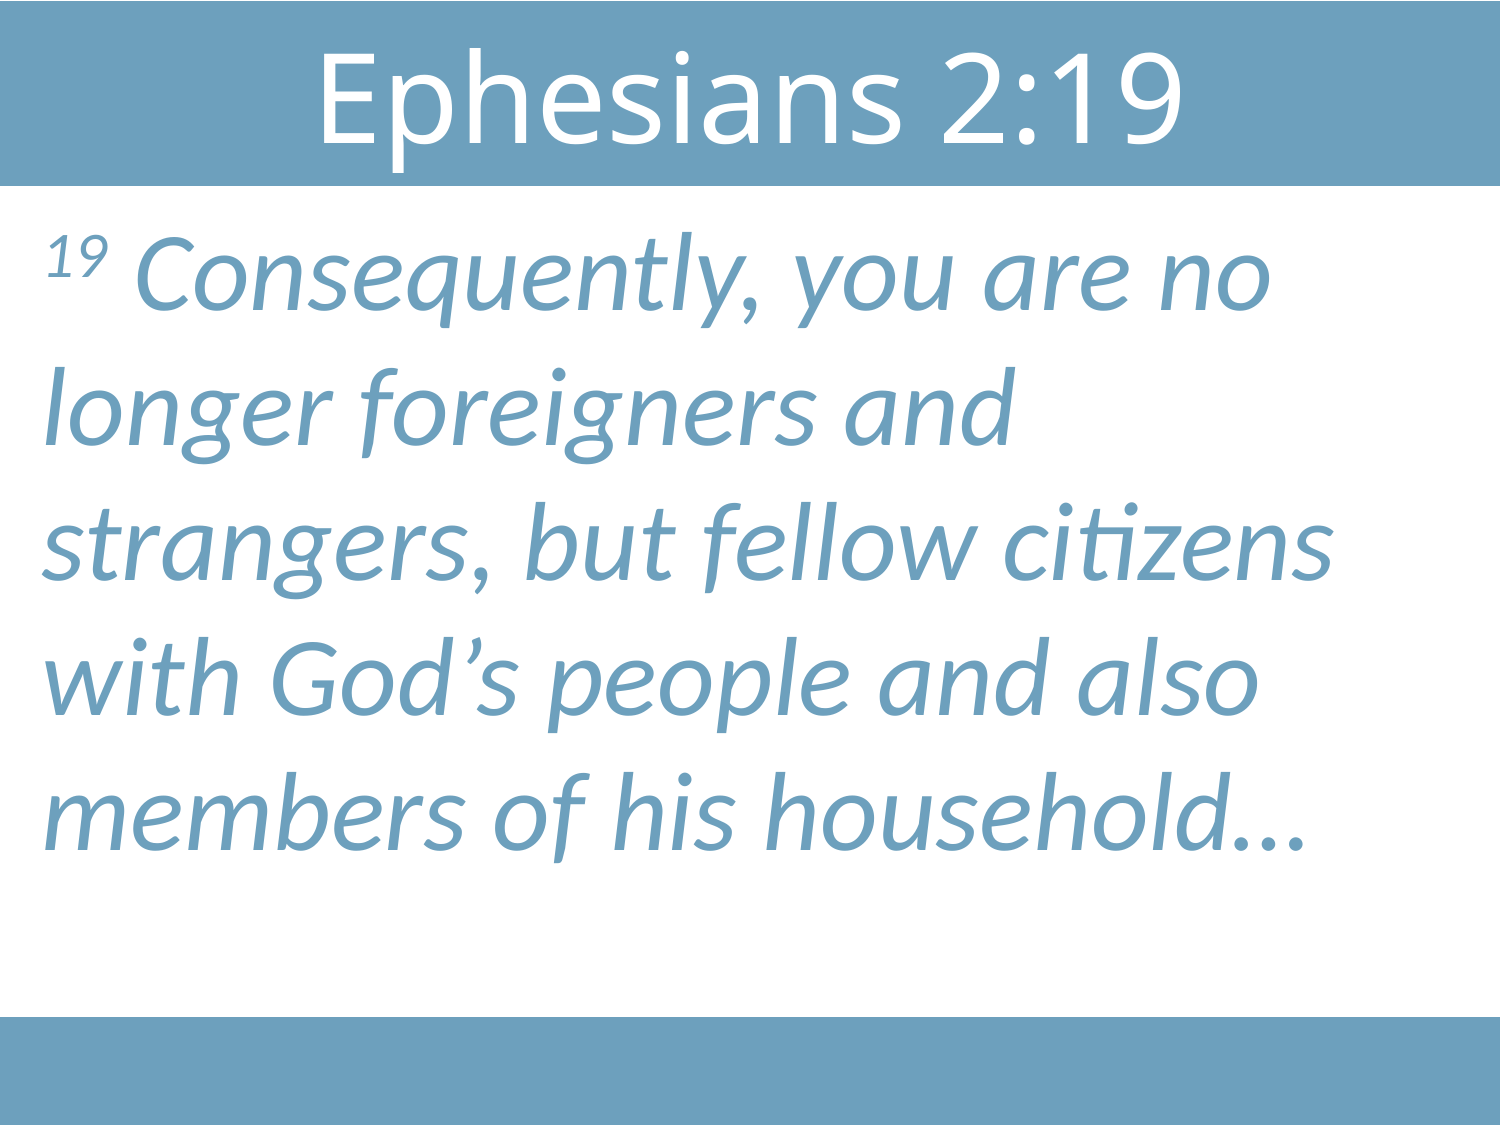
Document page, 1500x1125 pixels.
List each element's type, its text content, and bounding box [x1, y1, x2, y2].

picture [0, 1, 1500, 186]
text_box 19 Consequently, you are no longer foreigners and strangers, but fellow citizens with God’s people and also members of his household… [27, 194, 1473, 881]
picture [0, 1017, 1500, 1125]
